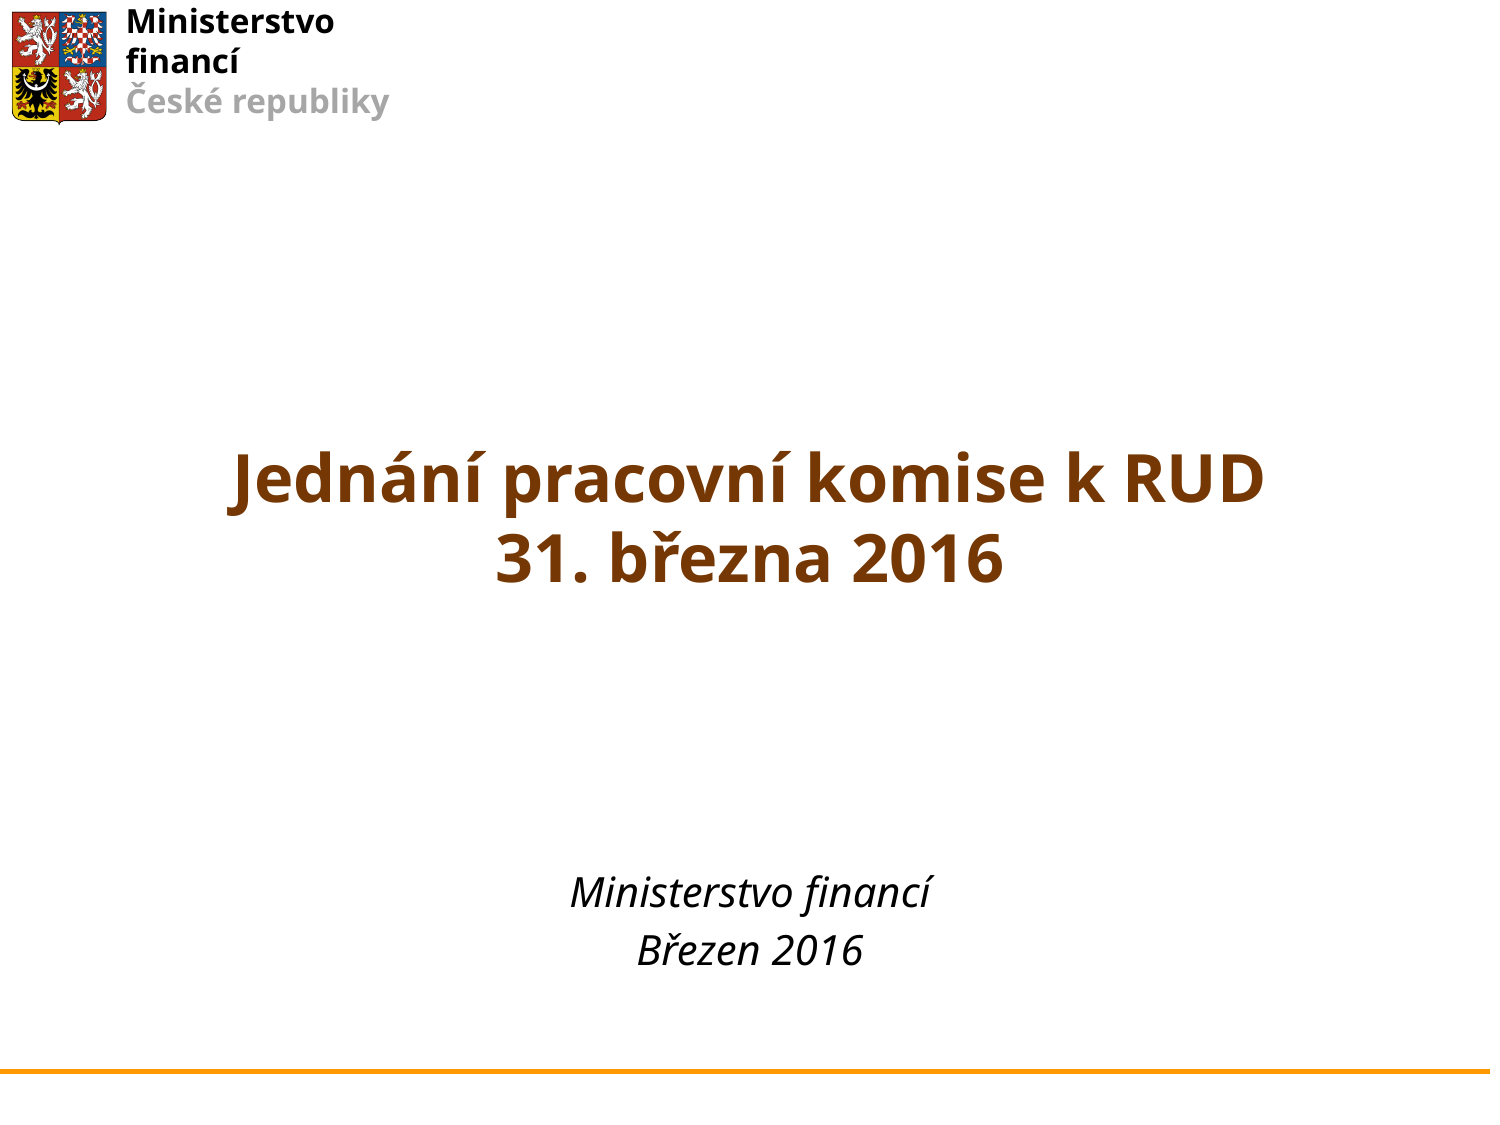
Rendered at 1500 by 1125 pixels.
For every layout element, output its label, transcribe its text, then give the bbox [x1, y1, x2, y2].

picture [11, 11, 107, 126]
title Jednání pracovní komise k RUD 31. března 2016 [112, 302, 1388, 729]
subtitle Ministerstvo financí Březen 2016 [225, 857, 1275, 1059]
